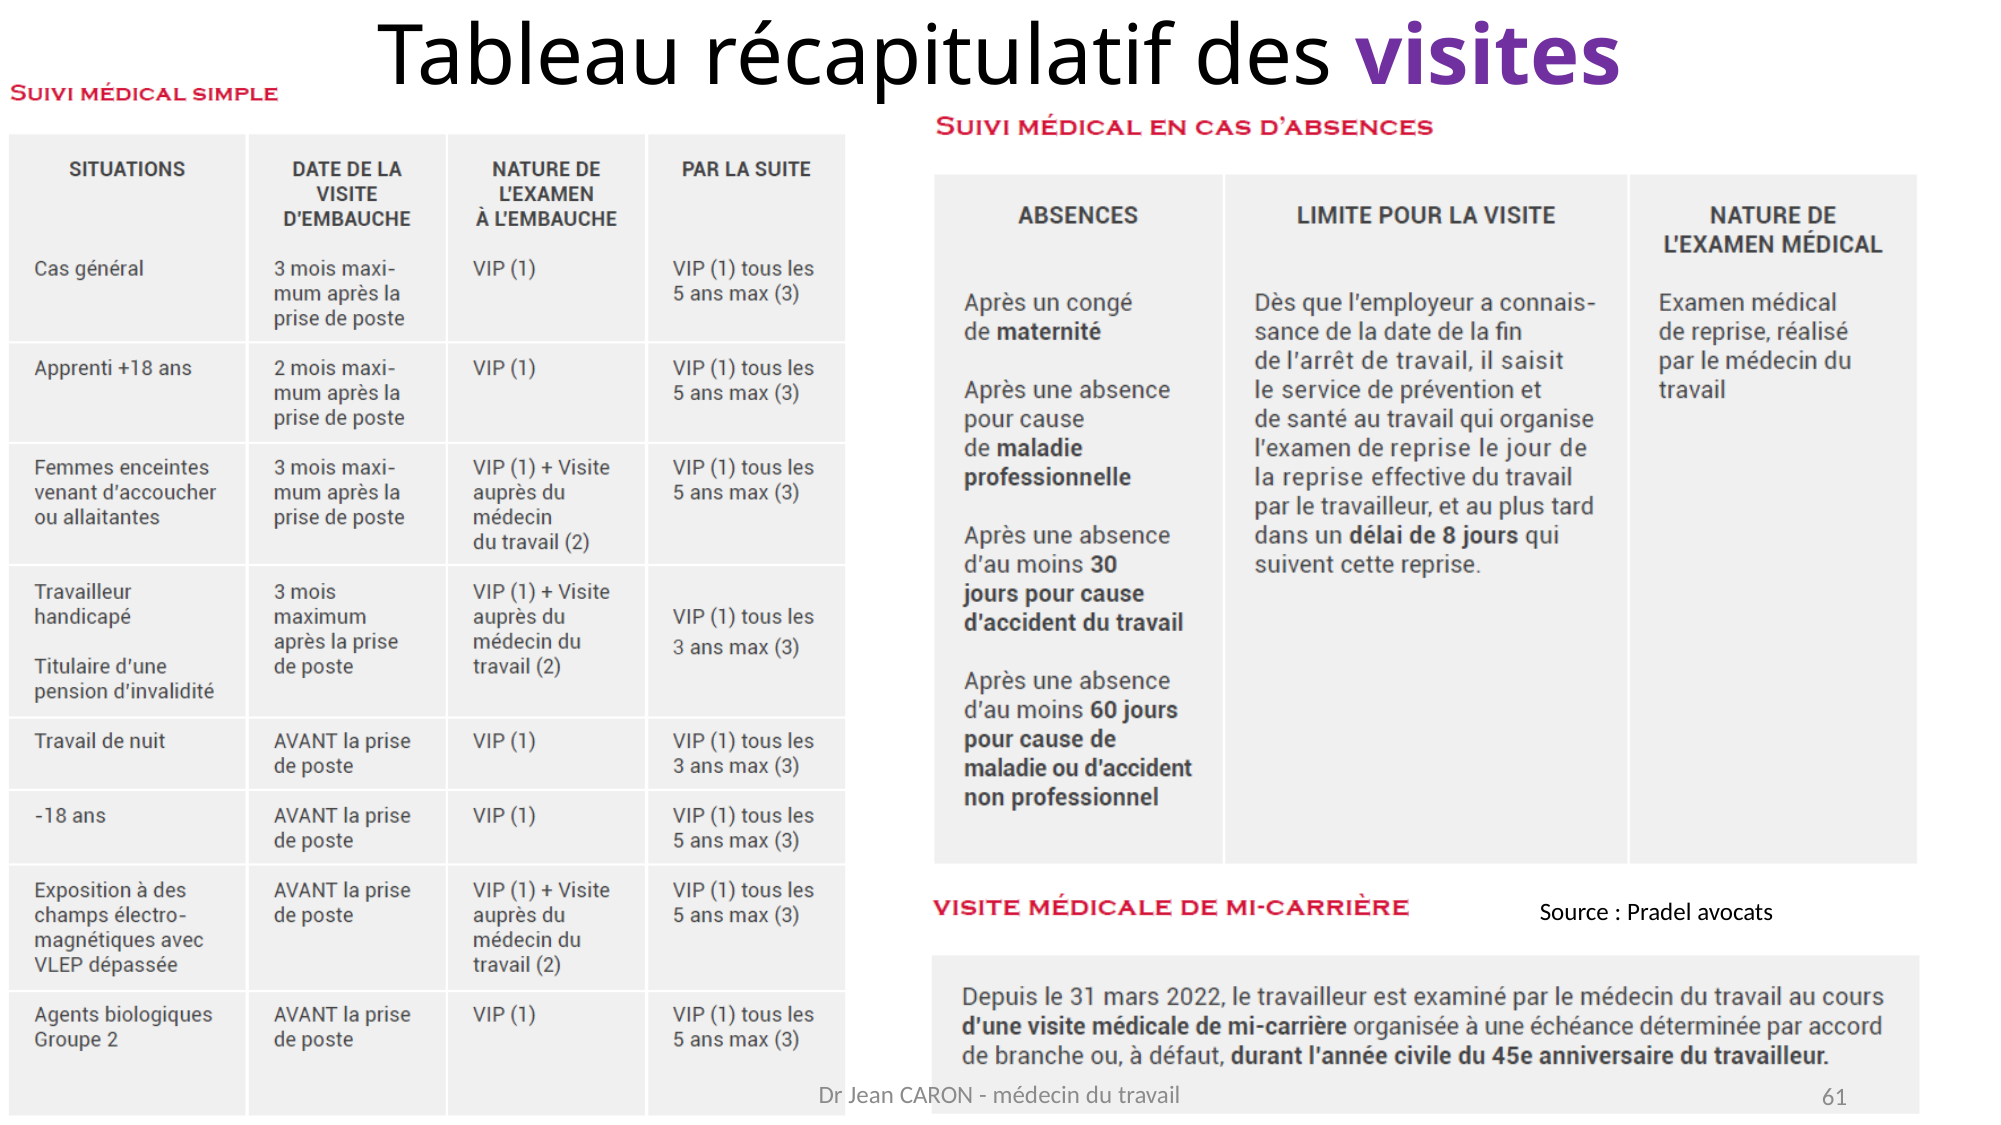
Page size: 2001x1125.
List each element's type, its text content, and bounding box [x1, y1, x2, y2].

footer Dr Jean CARON - médecin du travail [662, 1063, 1338, 1124]
picture [924, 102, 1929, 873]
picture [924, 887, 1929, 1123]
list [0, 70, 852, 1121]
title Tableau récapitulatif des visites [137, 4, 1863, 223]
